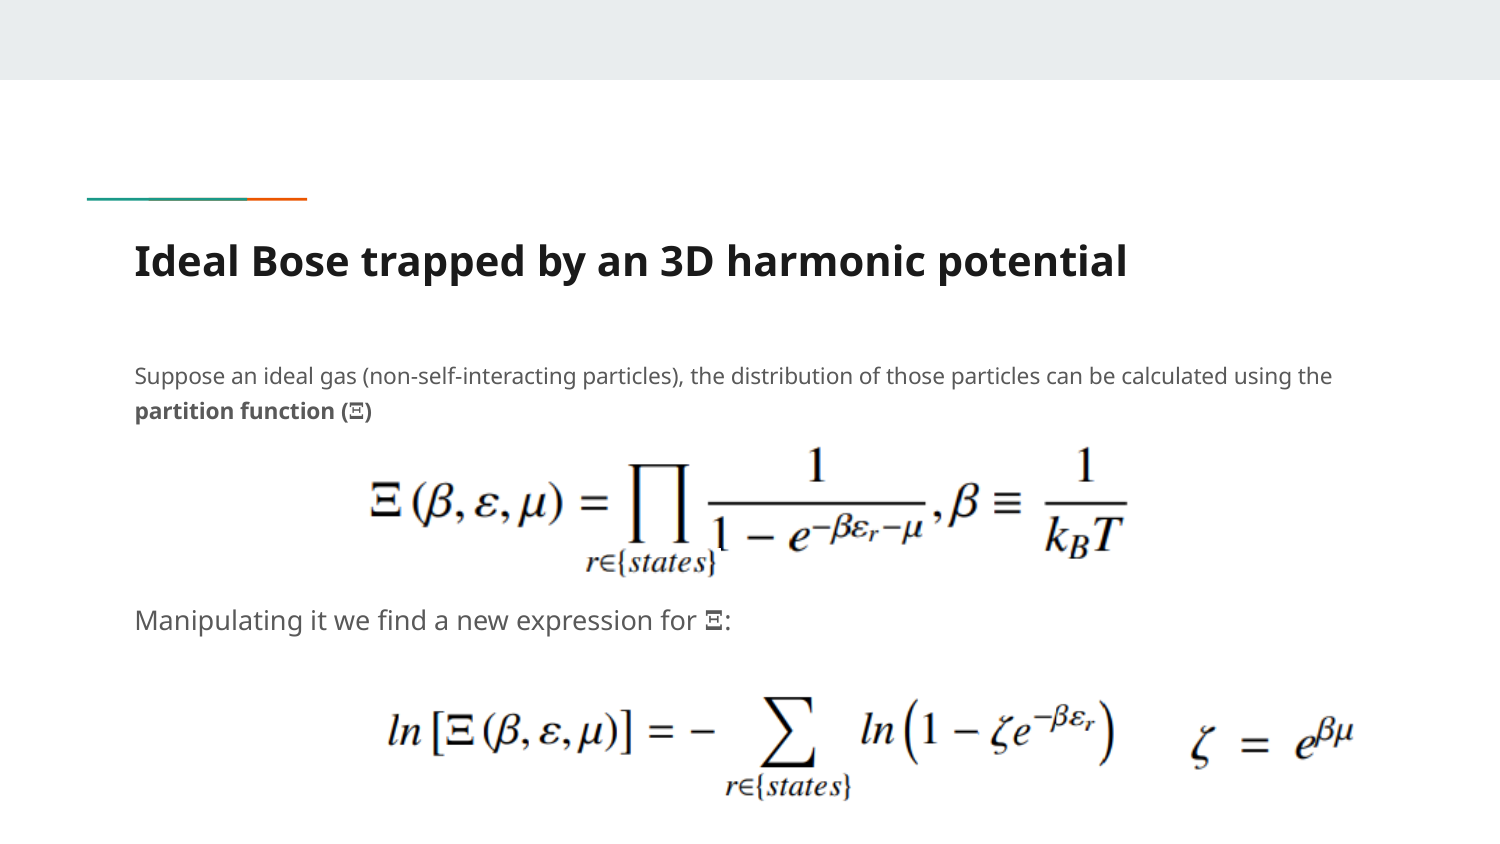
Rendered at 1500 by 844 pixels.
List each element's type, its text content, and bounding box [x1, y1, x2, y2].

picture [1182, 706, 1358, 777]
list Suppose an ideal gas (non-self-interacting particles), the distribution of those particles can be calculated using the partition function (𝚵) [119, 341, 1381, 442]
picture [354, 658, 1146, 825]
title Ideal Bose trapped by an 3D harmonic potential [119, 216, 1381, 305]
picture [350, 441, 1151, 582]
list Manipulating it we find a new expression for 𝚵: [119, 580, 1381, 659]
